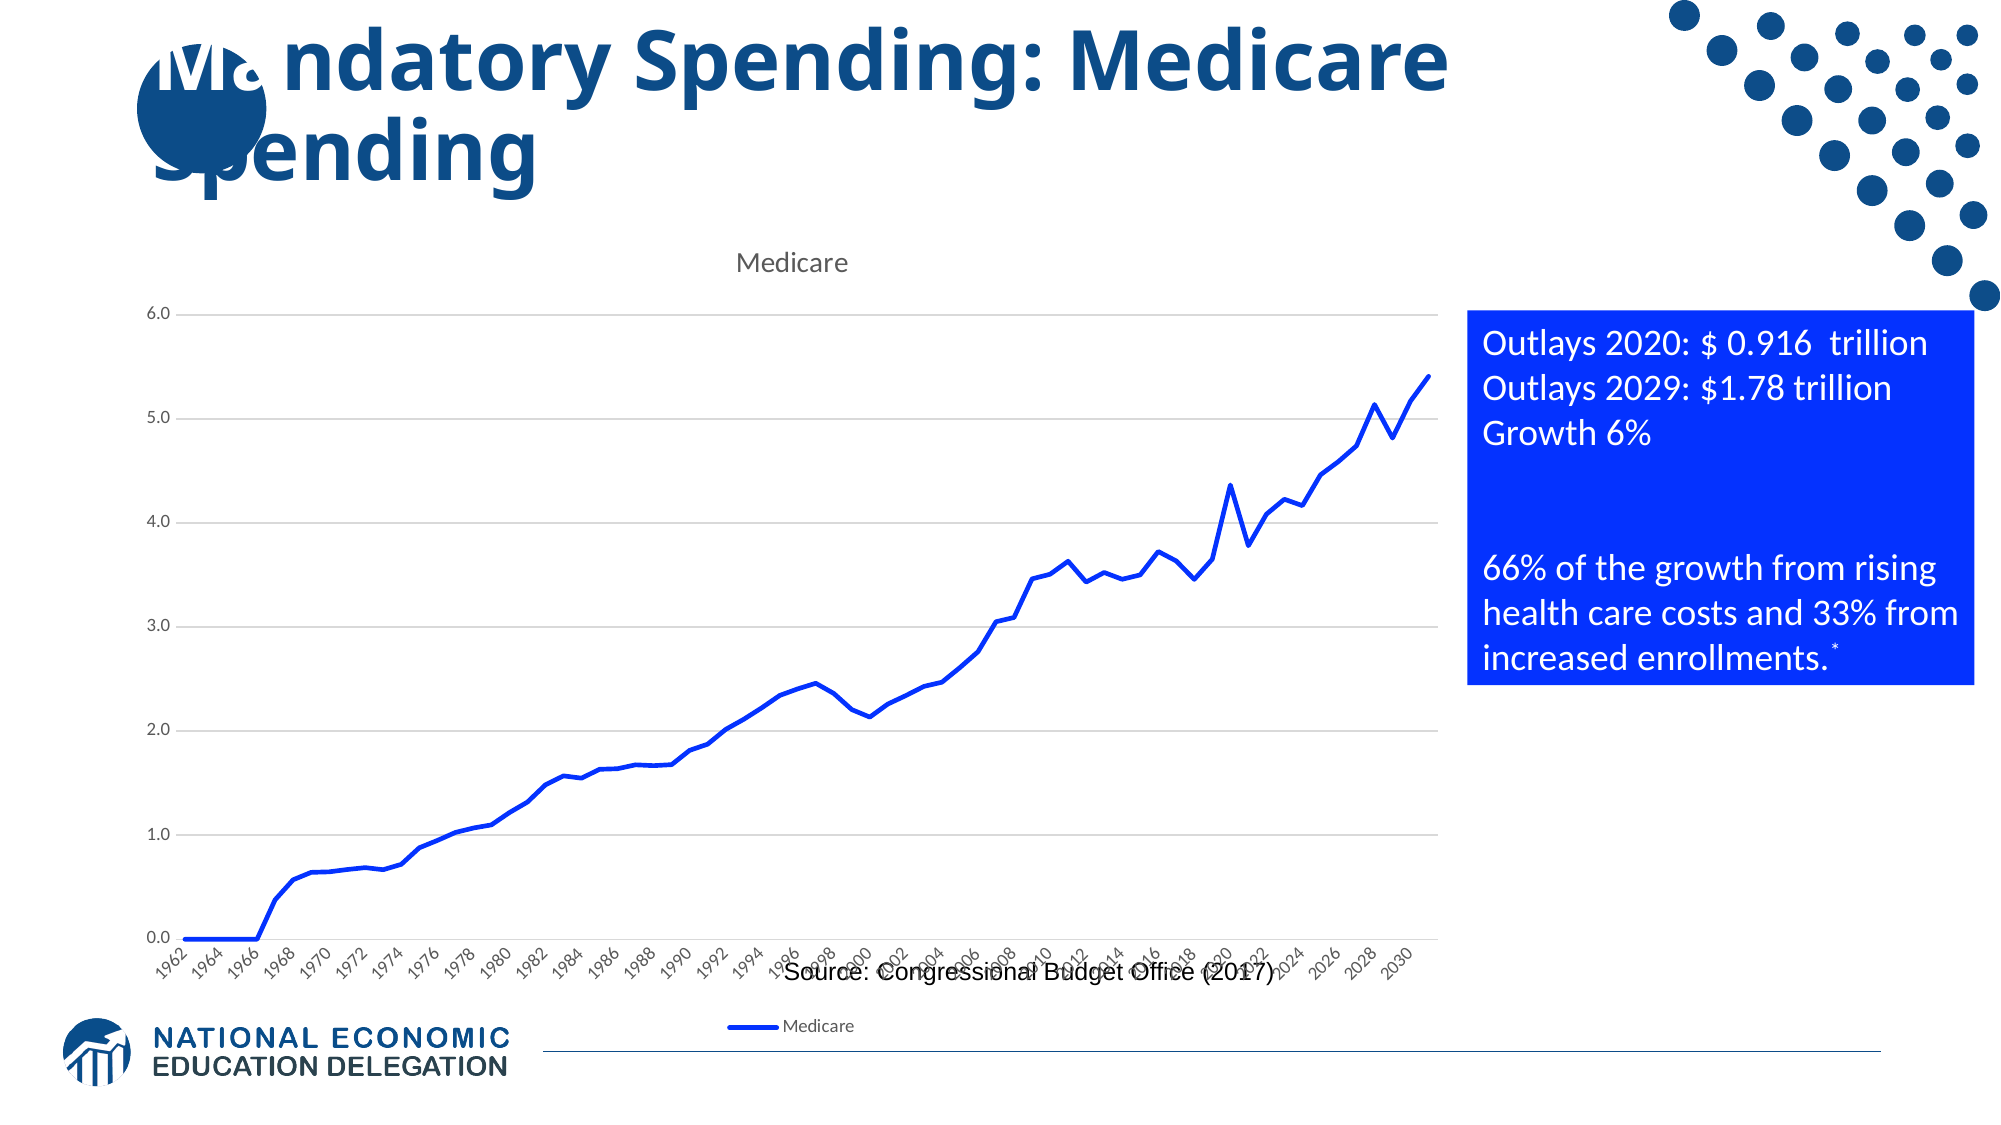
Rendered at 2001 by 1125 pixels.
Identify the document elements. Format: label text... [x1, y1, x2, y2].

chart [119, 217, 1465, 1044]
title Mandatory Spending: Medicare Spending [137, 0, 1863, 218]
text_box Outlays 2020: $ 0.916 trillion Outlays 2029: $1.78 trillion Growth 6% 66% of the growth from rising health care costs and 33% from increased enrollments.* [1469, 312, 1975, 686]
picture [55, 1013, 520, 1091]
